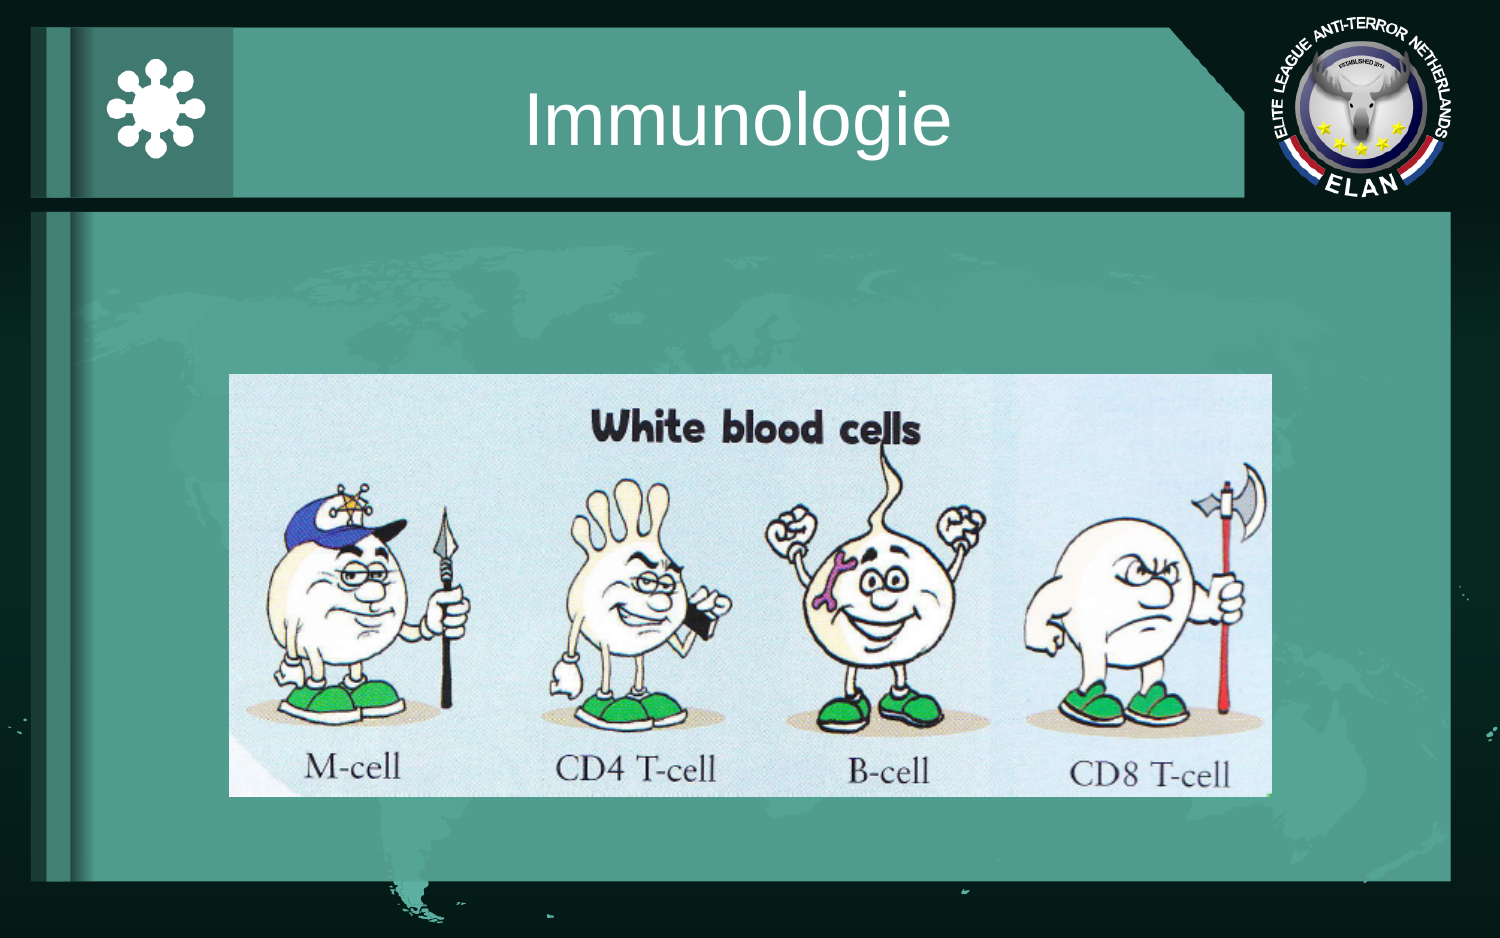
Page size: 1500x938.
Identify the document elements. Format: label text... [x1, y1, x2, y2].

picture [0, 0, 1500, 938]
title Immunologie [230, 37, 1247, 194]
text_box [229, 373, 1271, 795]
